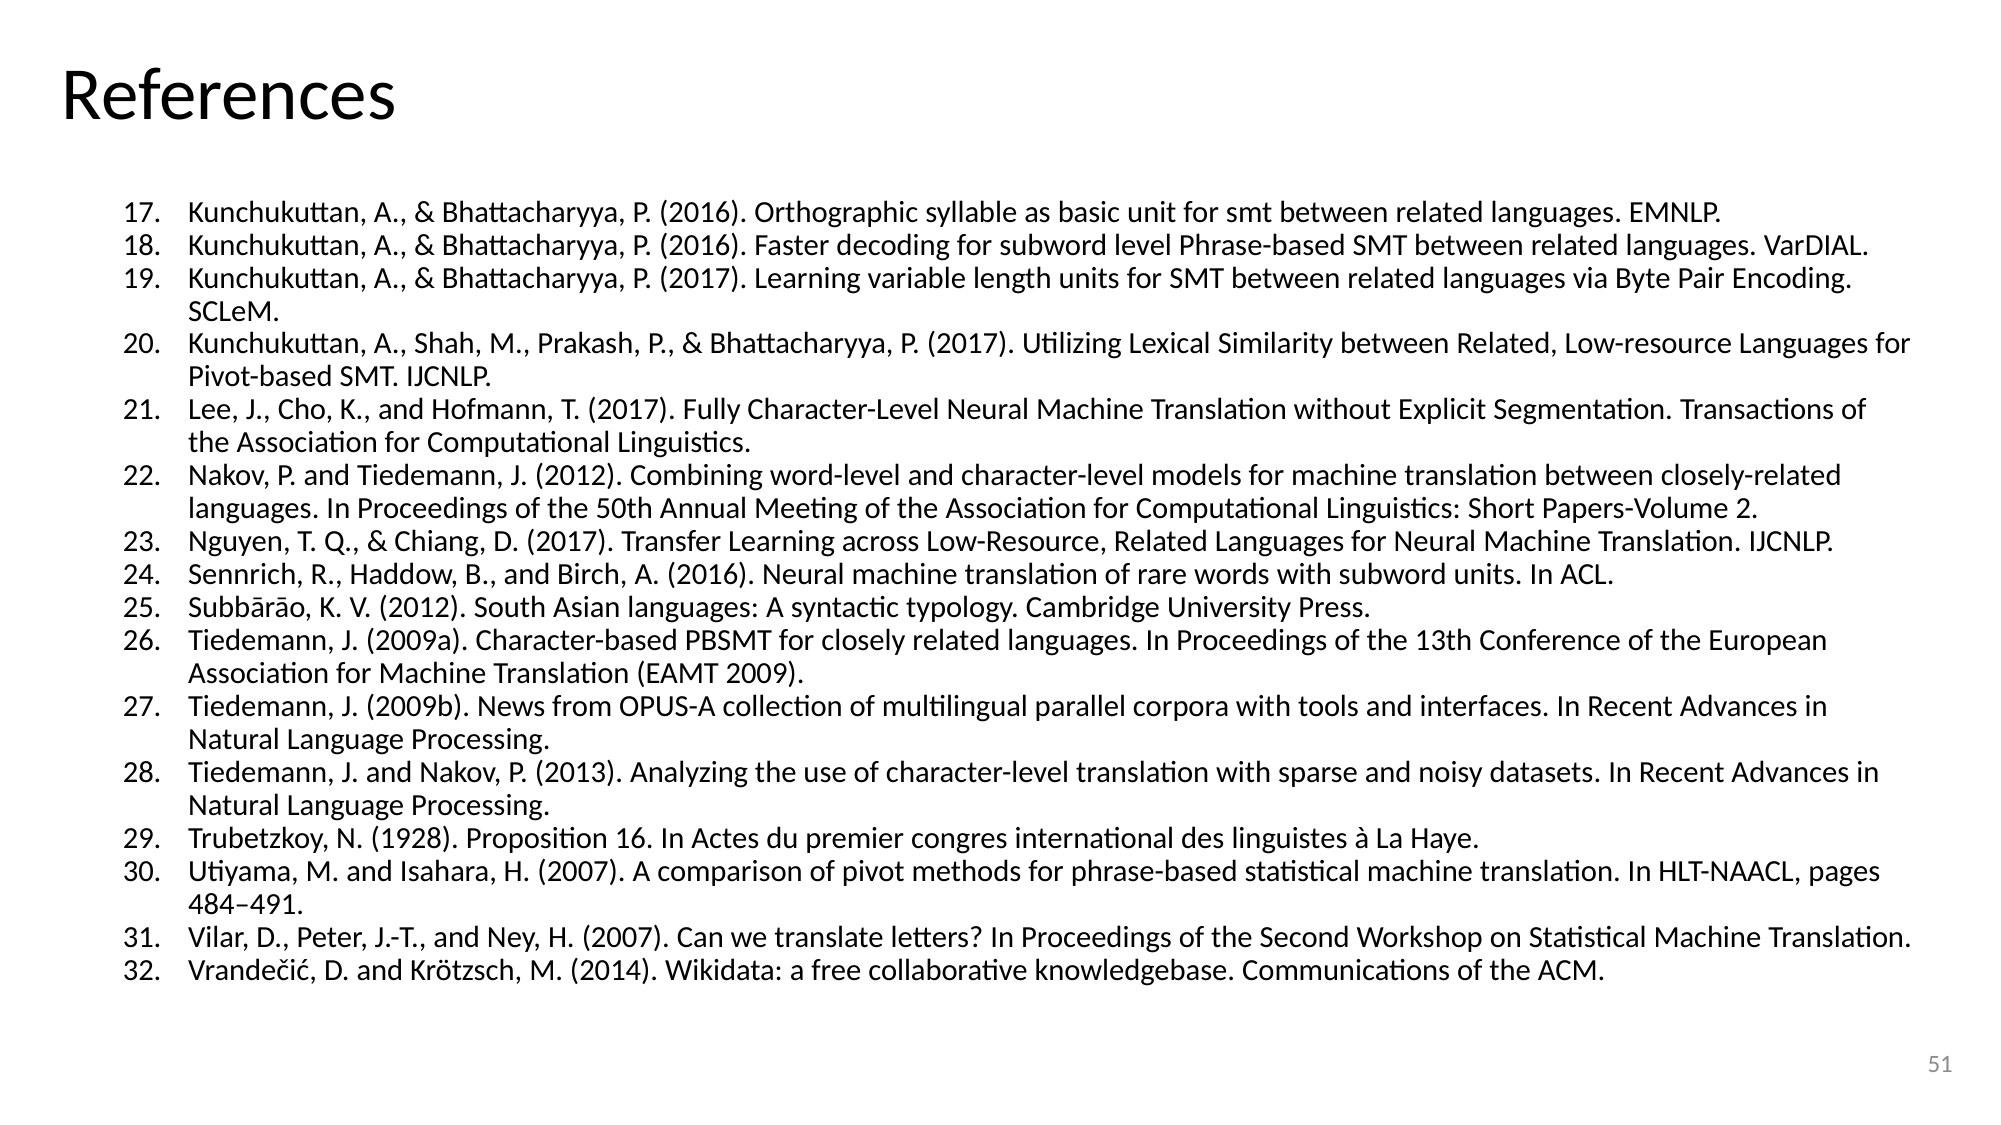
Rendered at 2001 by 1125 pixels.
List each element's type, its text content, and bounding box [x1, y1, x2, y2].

text_box References [47, 37, 1946, 142]
slide_number 51 [1853, 1019, 1974, 1106]
list Kunchukuttan, A., & Bhattacharyya, P. (2016). Orthographic syllable as basic unit for smt between related languages. EMNLP. Kunchukuttan, A., & Bhattacharyya, P. (2016). Faster decoding for subword level Phrase-based SMT between related languages. VarDIAL. Kunchukuttan, A., & Bhattacharyya, P. (2017). Learning variable length units for SMT between related languages via Byte Pair Encoding. SCLeM. Kunchukuttan, A., Shah, M., Prakash, P., & Bhattacharyya, P. (2017). Utilizing Lexical Similarity between Related, Low-resource Languages for Pivot-based SMT. IJCNLP. Lee, J., Cho, K., and Hofmann, T. (2017). Fully Character-Level Neural Machine Translation without Explicit Segmentation. Transactions of the Association for Computational Linguistics. Nakov, P. and Tiedemann, J. (2012). Combining word-level and character-level models for machine translation between closely-related languages. In Proceedings of the 50th Annual Meeting of the Association for Computational Linguistics: Short Papers-Volume 2. Nguyen, T. Q., & Chiang, D. (2017). Transfer Learning across Low-Resource, Related Languages for Neural Machine Translation. IJCNLP. Sennrich, R., Haddow, B., and Birch, A. (2016). Neural machine translation of rare words with subword units. In ACL. Subbārāo, K. V. (2012). South Asian languages: A syntactic typology. Cambridge University Press. Tiedemann, J. (2009a). Character-based PBSMT for closely related languages. In Proceedings of the 13th Conference of the European Association for Machine Translation (EAMT 2009). Tiedemann, J. (2009b). News from OPUS-A collection of multilingual parallel corpora with tools and interfaces. In Recent Advances in Natural Language Processing. Tiedemann, J. and Nakov, P. (2013). Analyzing the use of character-level translation with sparse and noisy datasets. In Recent Advances in Natural Language Processing. Trubetzkoy, N. (1928). Proposition 16. In Actes du premier congres international des linguistes à La Haye. Utiyama, M. and Isahara, H. (2007). A comparison of pivot methods for phrase-based statistical machine translation. In HLT-NAACL, pages 484–491. Vilar, D., Peter, J.-T., and Ney, H. (2007). Can we translate letters? In Proceedings of the Second Workshop on Statistical Machine Translation. Vrandečić, D. and Krötzsch, M. (2014). Wikidata: a free collaborative knowledgebase. Communications of the ACM. [68, 175, 1932, 1088]
